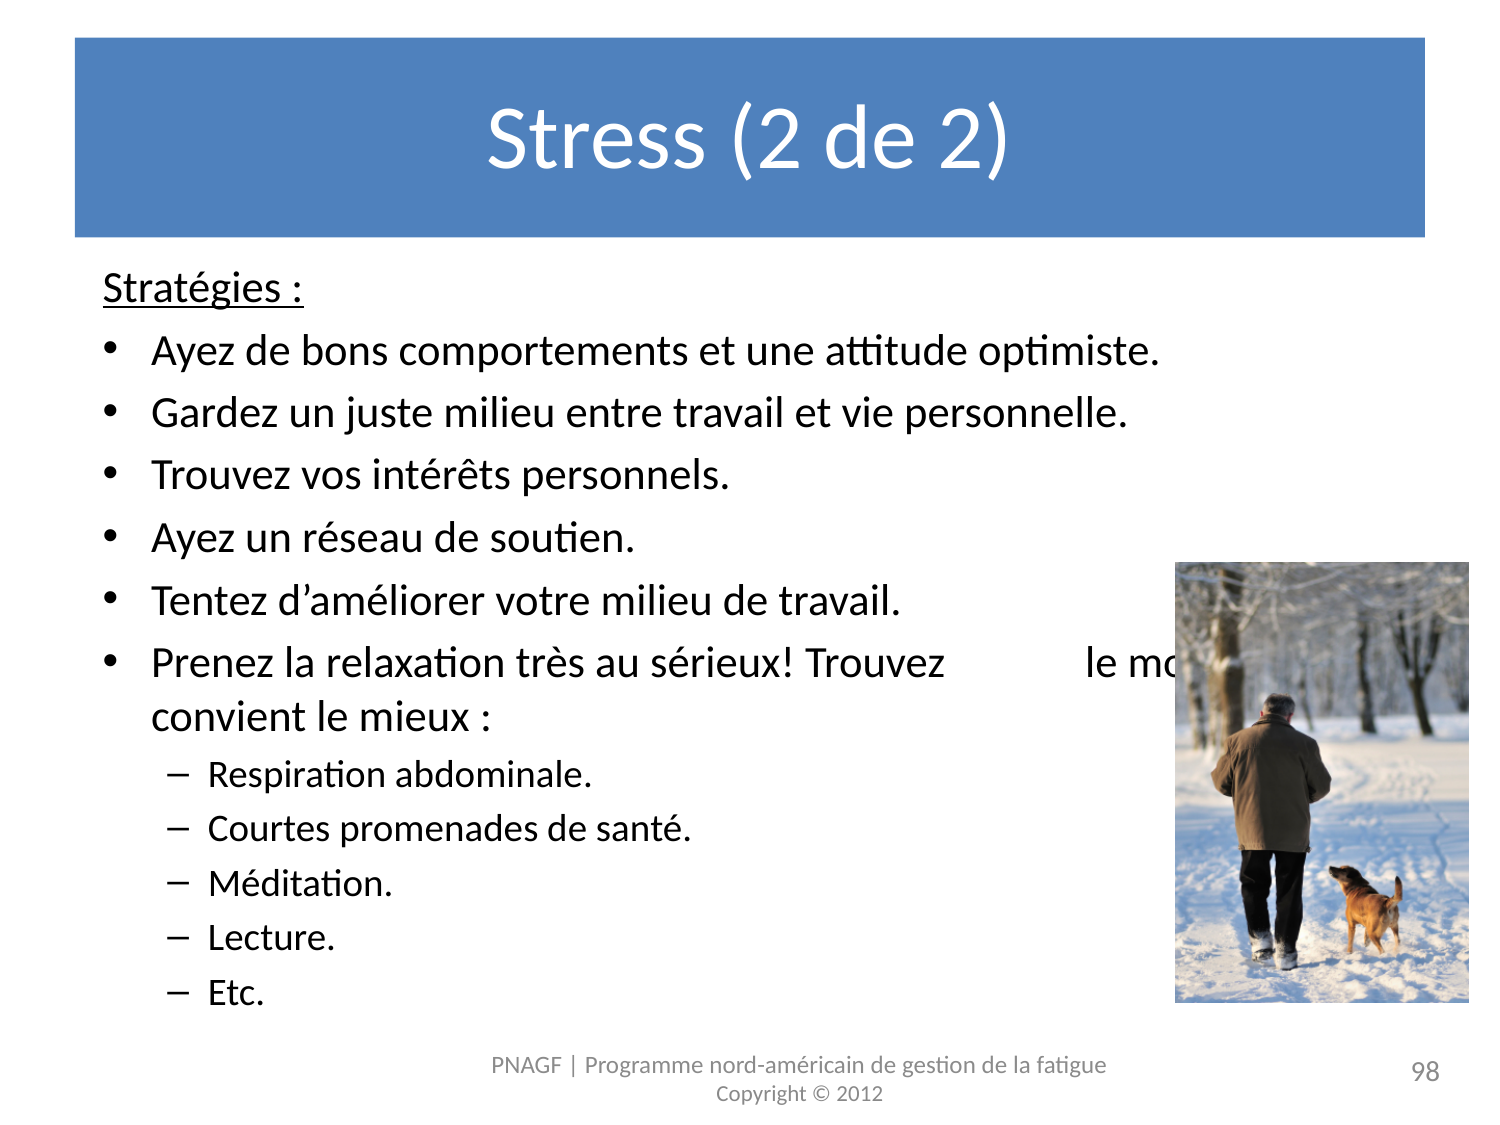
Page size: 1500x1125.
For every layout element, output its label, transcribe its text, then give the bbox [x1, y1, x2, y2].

picture [1174, 562, 1469, 1004]
list Stratégies : Ayez de bons comportements et une attitude optimiste. Gardez un juste milieu entre travail et vie personnelle. Trouvez vos intérêts personnels. Ayez un réseau de soutien. Tentez d’améliorer votre milieu de travail. Prenez la relaxation très au sérieux! Trouvez le moyen qui vous convient le mieux : Respiration abdominale. Courtes promenades de santé. Méditation. Lecture. Etc. [87, 250, 1463, 1026]
title Stress (2 de 2) [74, 44, 1426, 233]
